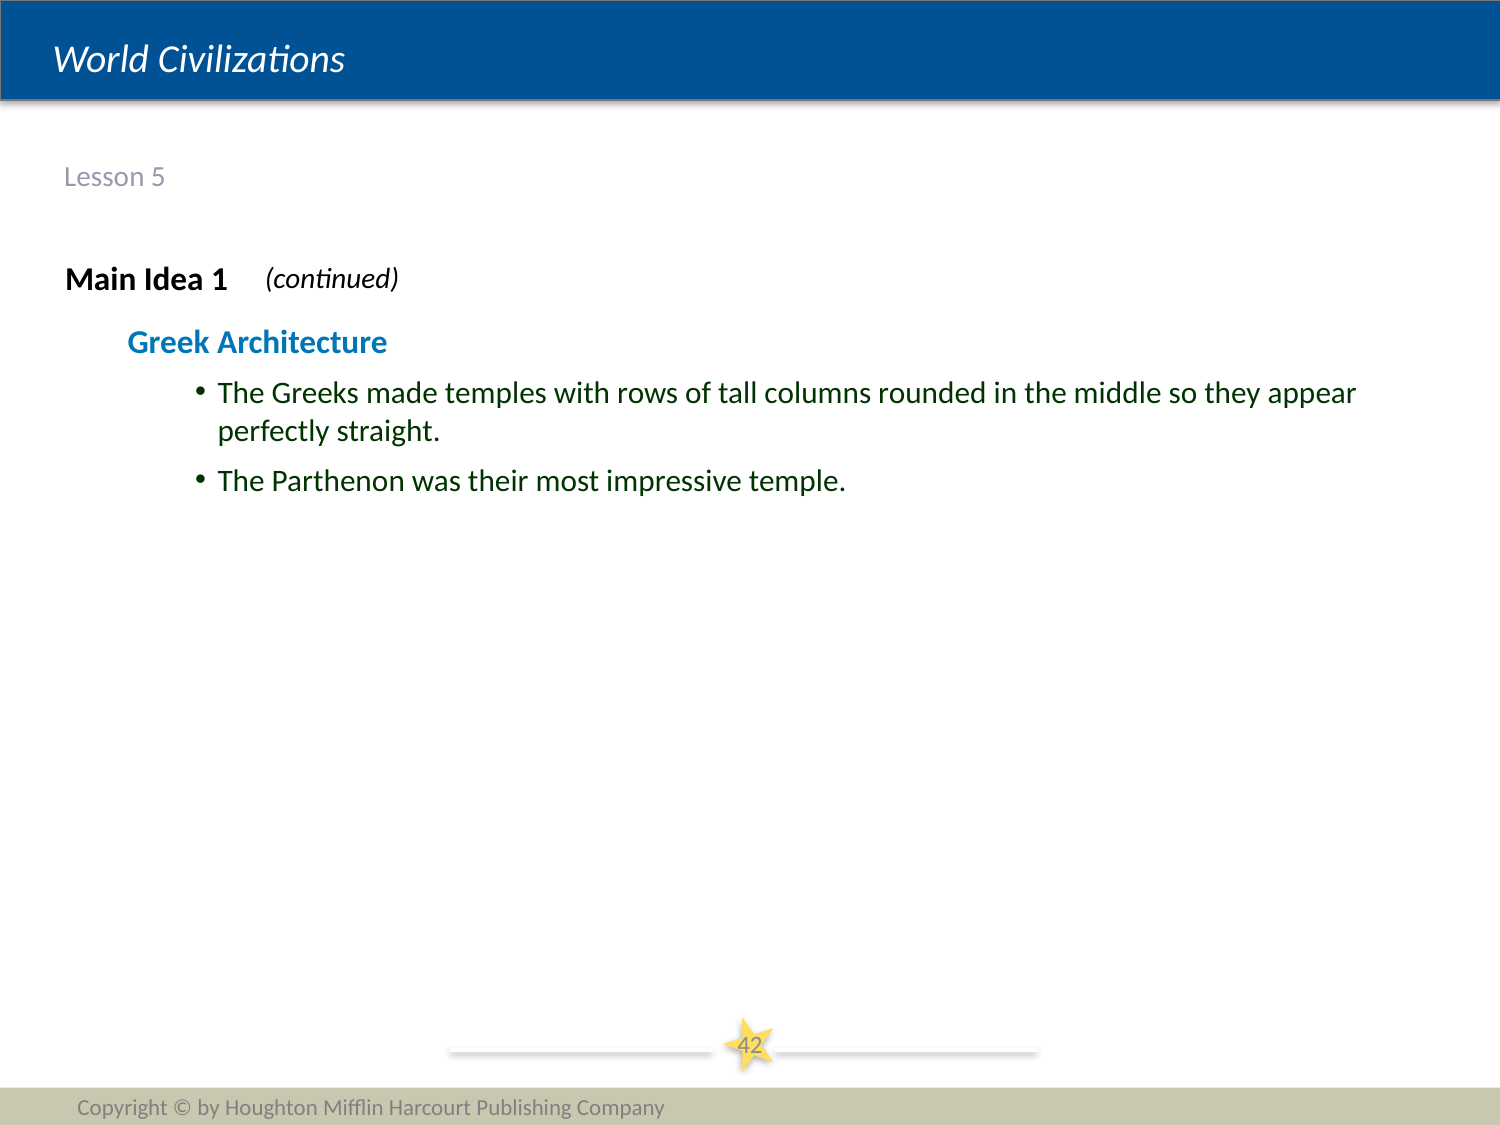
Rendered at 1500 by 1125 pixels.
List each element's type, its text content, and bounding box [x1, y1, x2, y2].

title Lesson 5 [49, 149, 575, 200]
list Greek Architecture The Greeks made temples with rows of tall columns rounded in the middle so they appear perfectly straight. The Parthenon was their most impressive temple. [112, 312, 1438, 788]
list Main Idea 1 [50, 249, 250, 313]
slide_number 42 [575, 1025, 925, 1063]
text_box (continued) [249, 251, 438, 302]
footer Copyright © by Houghton Mifflin Harcourt Publishing Company [62, 1087, 975, 1125]
